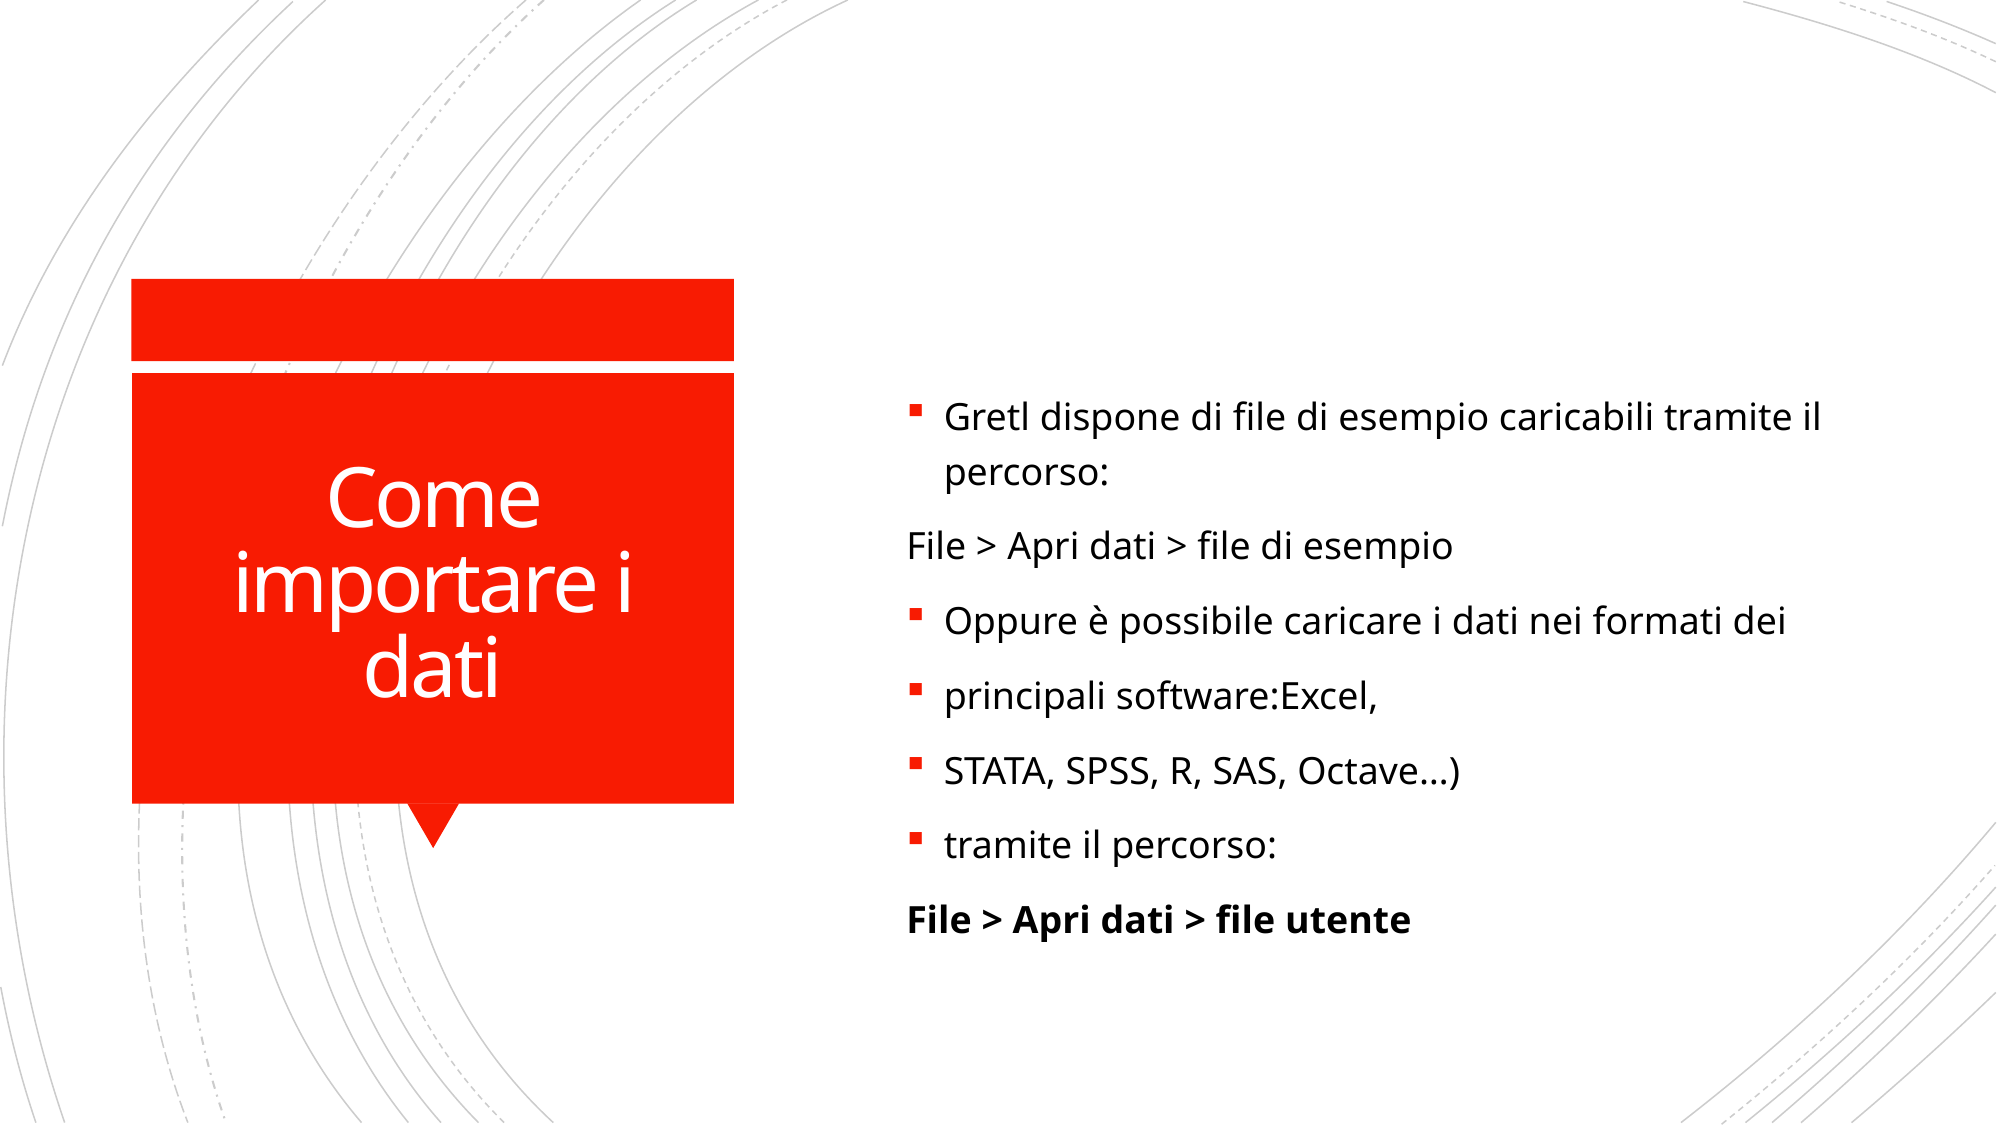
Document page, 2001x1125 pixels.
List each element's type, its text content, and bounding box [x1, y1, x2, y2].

title Come importare i dati [145, 385, 720, 789]
list Gretl dispone di file di esempio caricabili tramite il percorso: File > Apri dati > file di esempio Oppure è possibile caricare i dati nei formati dei principali software:Excel, STATA, SPSS, R, SAS, Octave…) tramite il percorso: File > Apri dati > file utente [891, 306, 1863, 1020]
